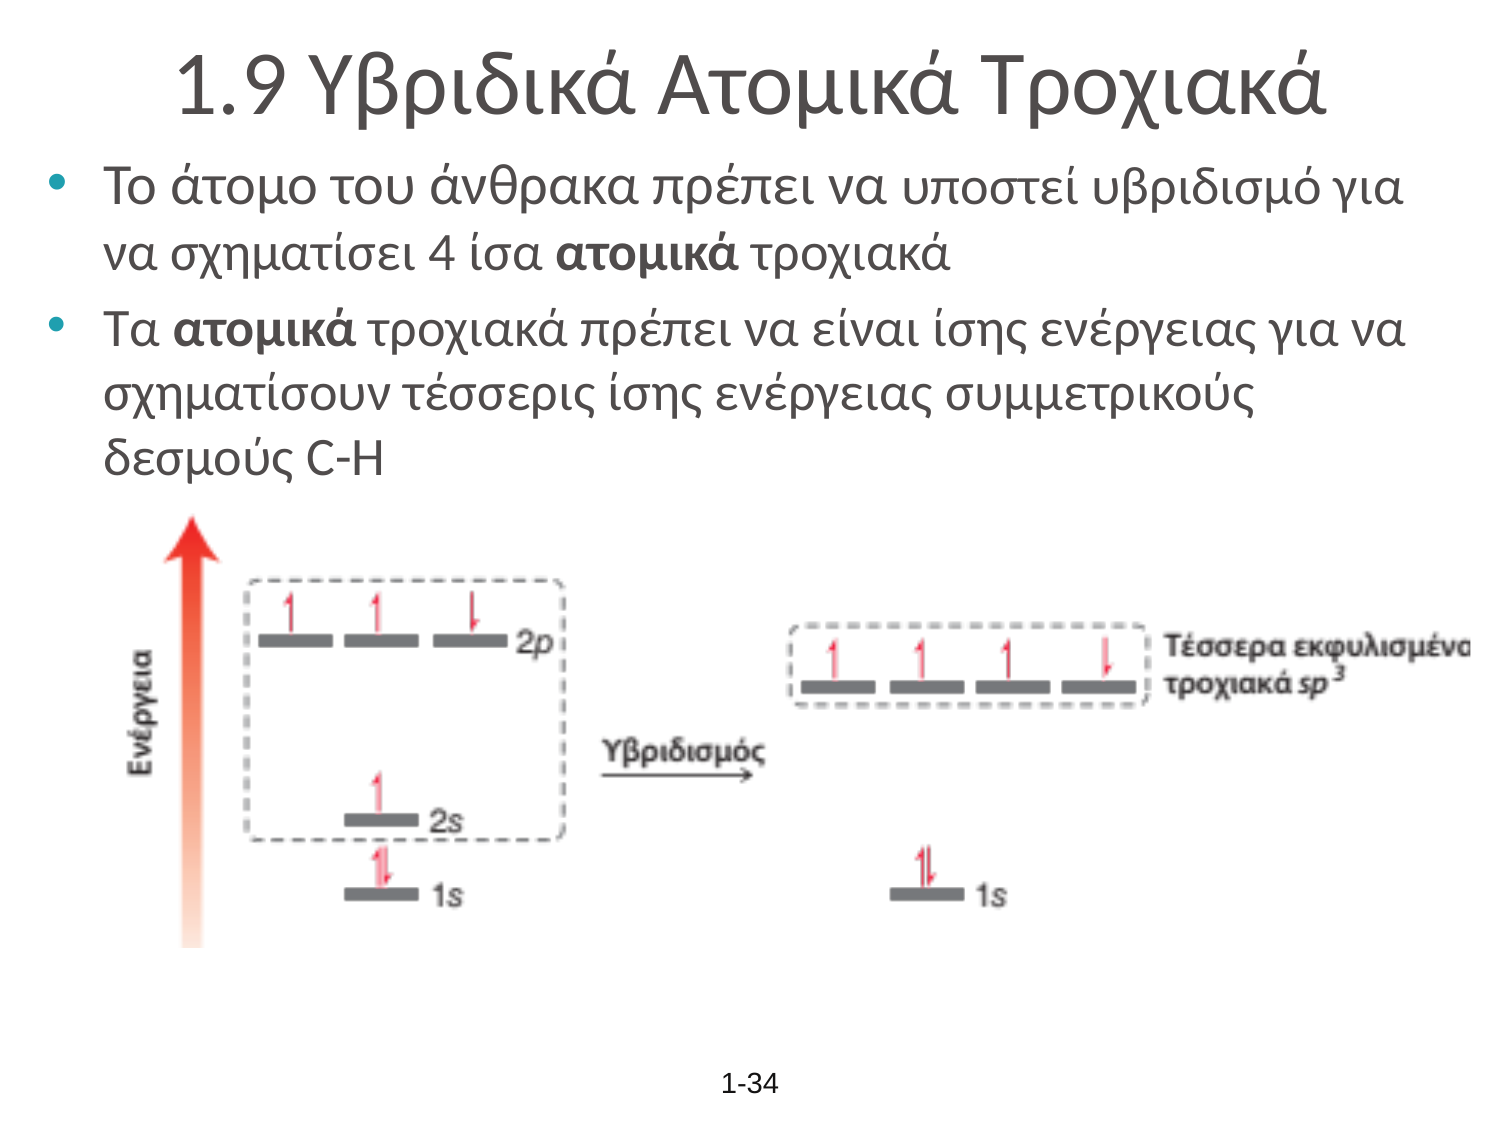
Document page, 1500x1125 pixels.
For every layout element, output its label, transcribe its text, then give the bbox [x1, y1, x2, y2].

slide_number 1-34 [559, 1056, 941, 1117]
list Το άτομο του άνθρακα πρέπει να υποστεί υβριδισμό για να σχηματίσει 4 ίσα ατομικά τροχιακά Τα ατομικά τροχιακά πρέπει να είναι ίσης ενέργειας για να σχηματίσουν τέσσερις ίσης ενέργειας συμμετρικούς δεσμούς C-H [31, 138, 1467, 586]
title 1.9 Υβριδικά Ατομικά Τροχιακά [74, 17, 1426, 138]
picture [125, 512, 1471, 948]
